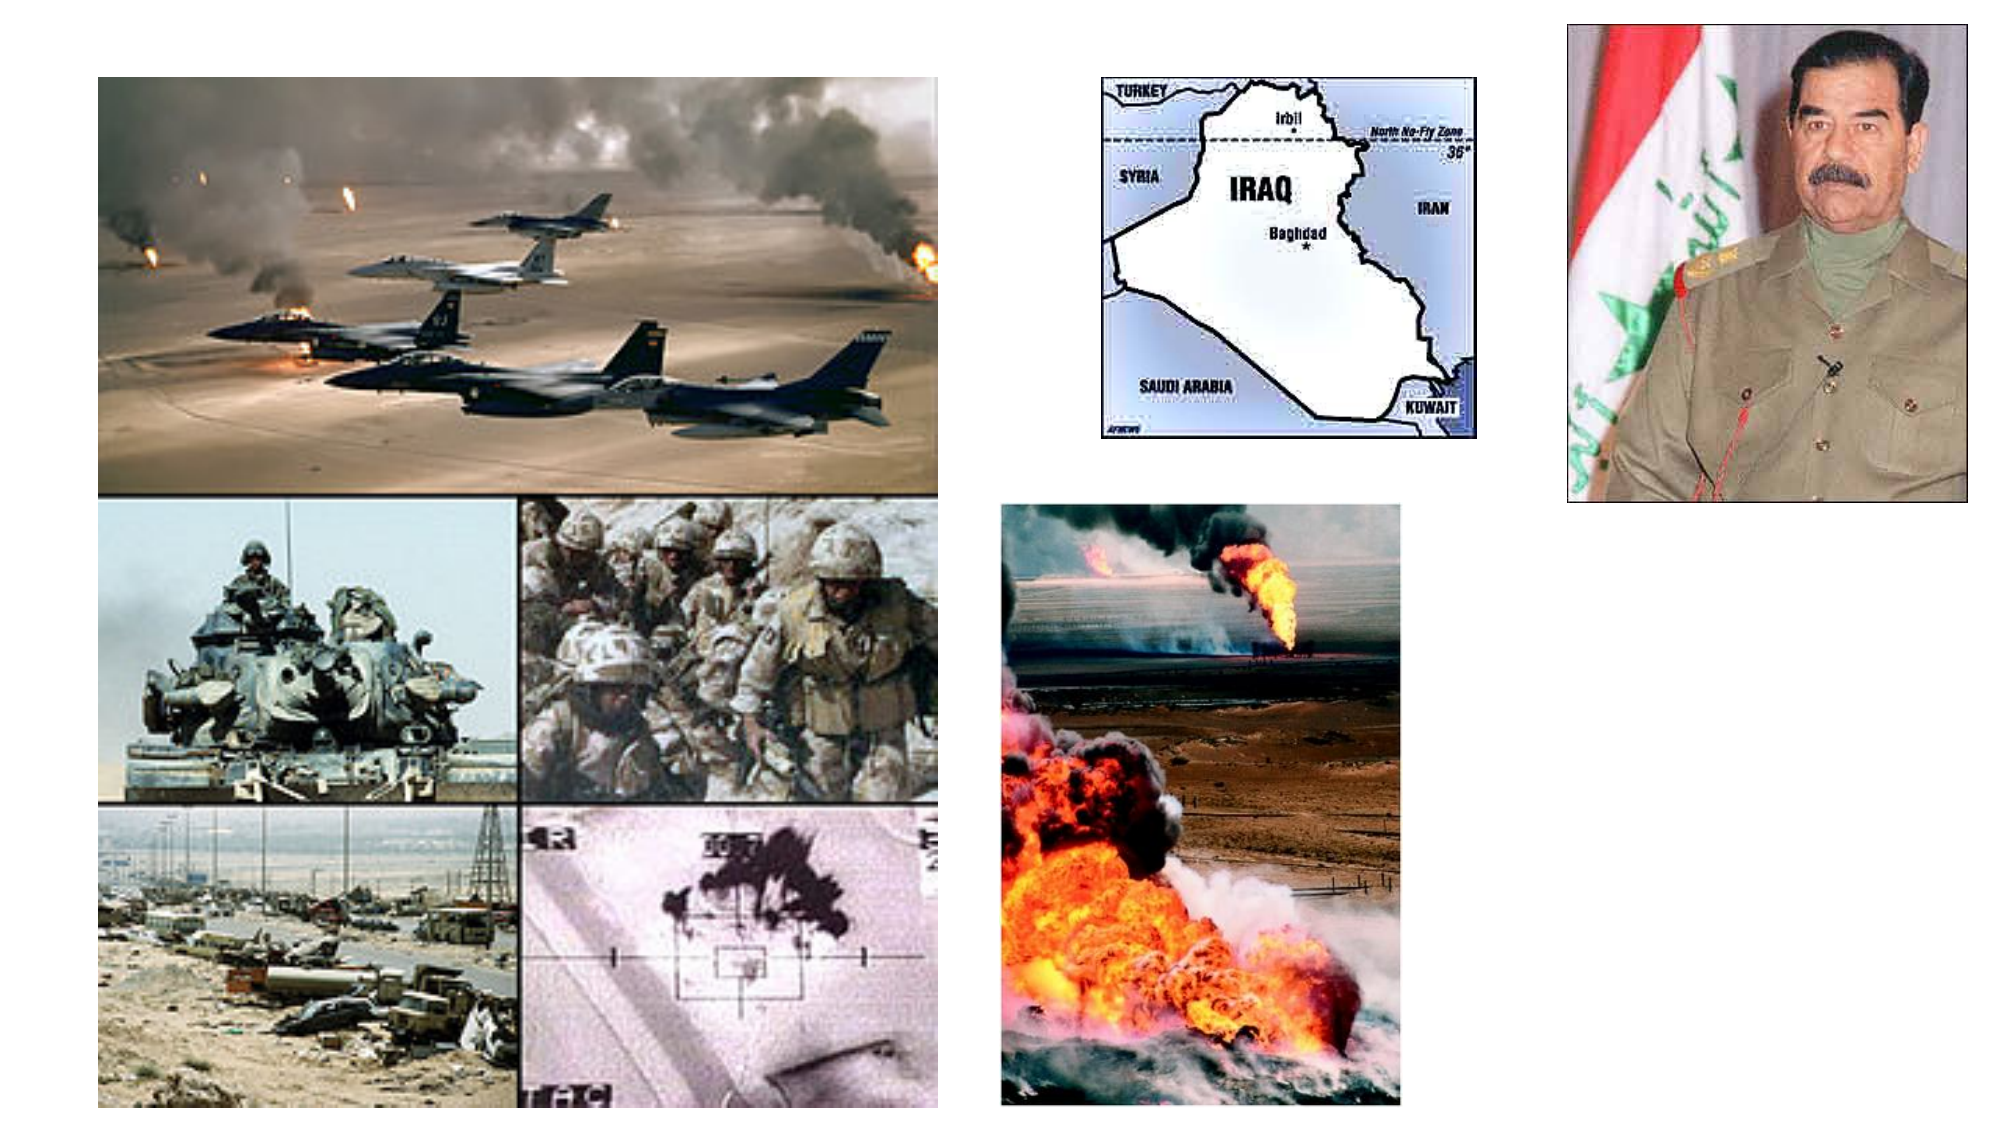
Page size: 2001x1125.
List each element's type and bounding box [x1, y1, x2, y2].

picture [98, 77, 938, 1108]
picture [999, 502, 1403, 1108]
picture [1567, 24, 1968, 503]
picture [1101, 77, 1477, 439]
